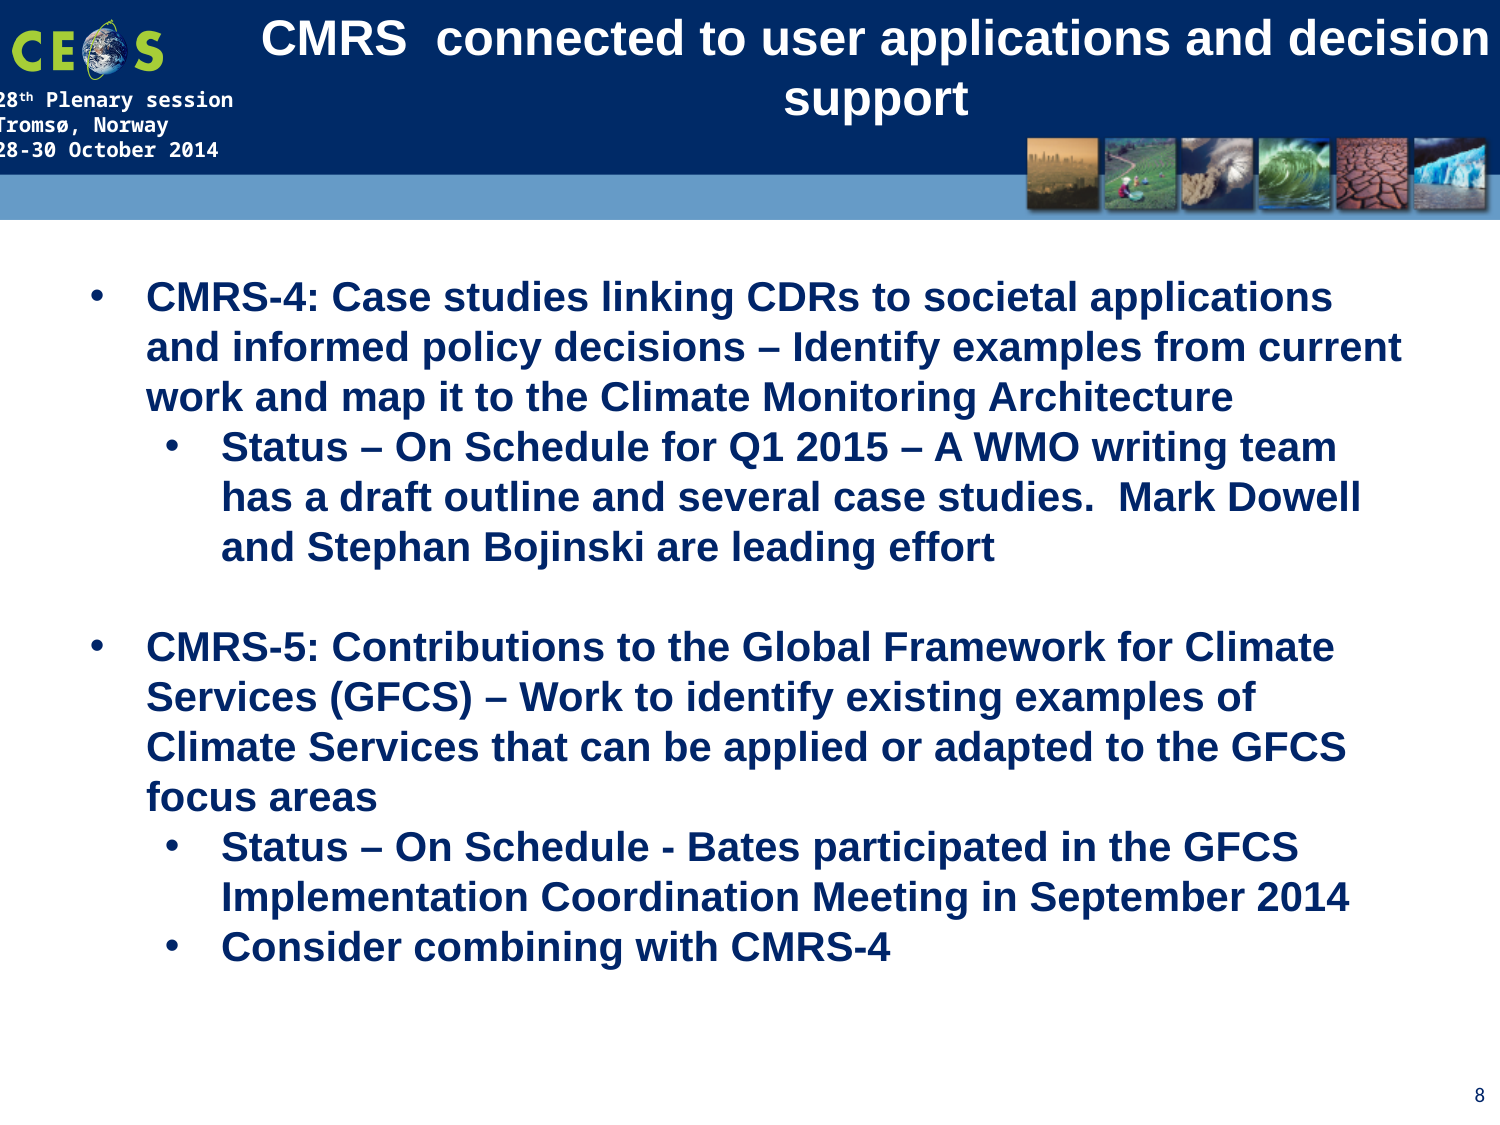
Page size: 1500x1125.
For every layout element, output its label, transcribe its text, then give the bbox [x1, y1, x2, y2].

text_box CMRS-4: Case studies linking CDRs to societal applications and informed policy decisions – Identify examples from current work and map it to the Climate Monitoring Architecture Status – On Schedule for Q1 2015 – A WMO writing team has a draft outline and several case studies. Mark Dowell and Stephan Bojinski are leading effort CMRS-5: Contributions to the Global Framework for Climate Services (GFCS) – Work to identify existing examples of Climate Services that can be applied or adapted to the GFCS focus areas Status – On Schedule - Bates participated in the GFCS Implementation Coordination Meeting in September 2014 Consider combining with CMRS-4 [74, 262, 1425, 1005]
text_box CMRS connected to user applications and decision support [237, 15, 1500, 116]
slide_number 8 [1187, 1073, 1500, 1125]
picture [0, 0, 1500, 220]
